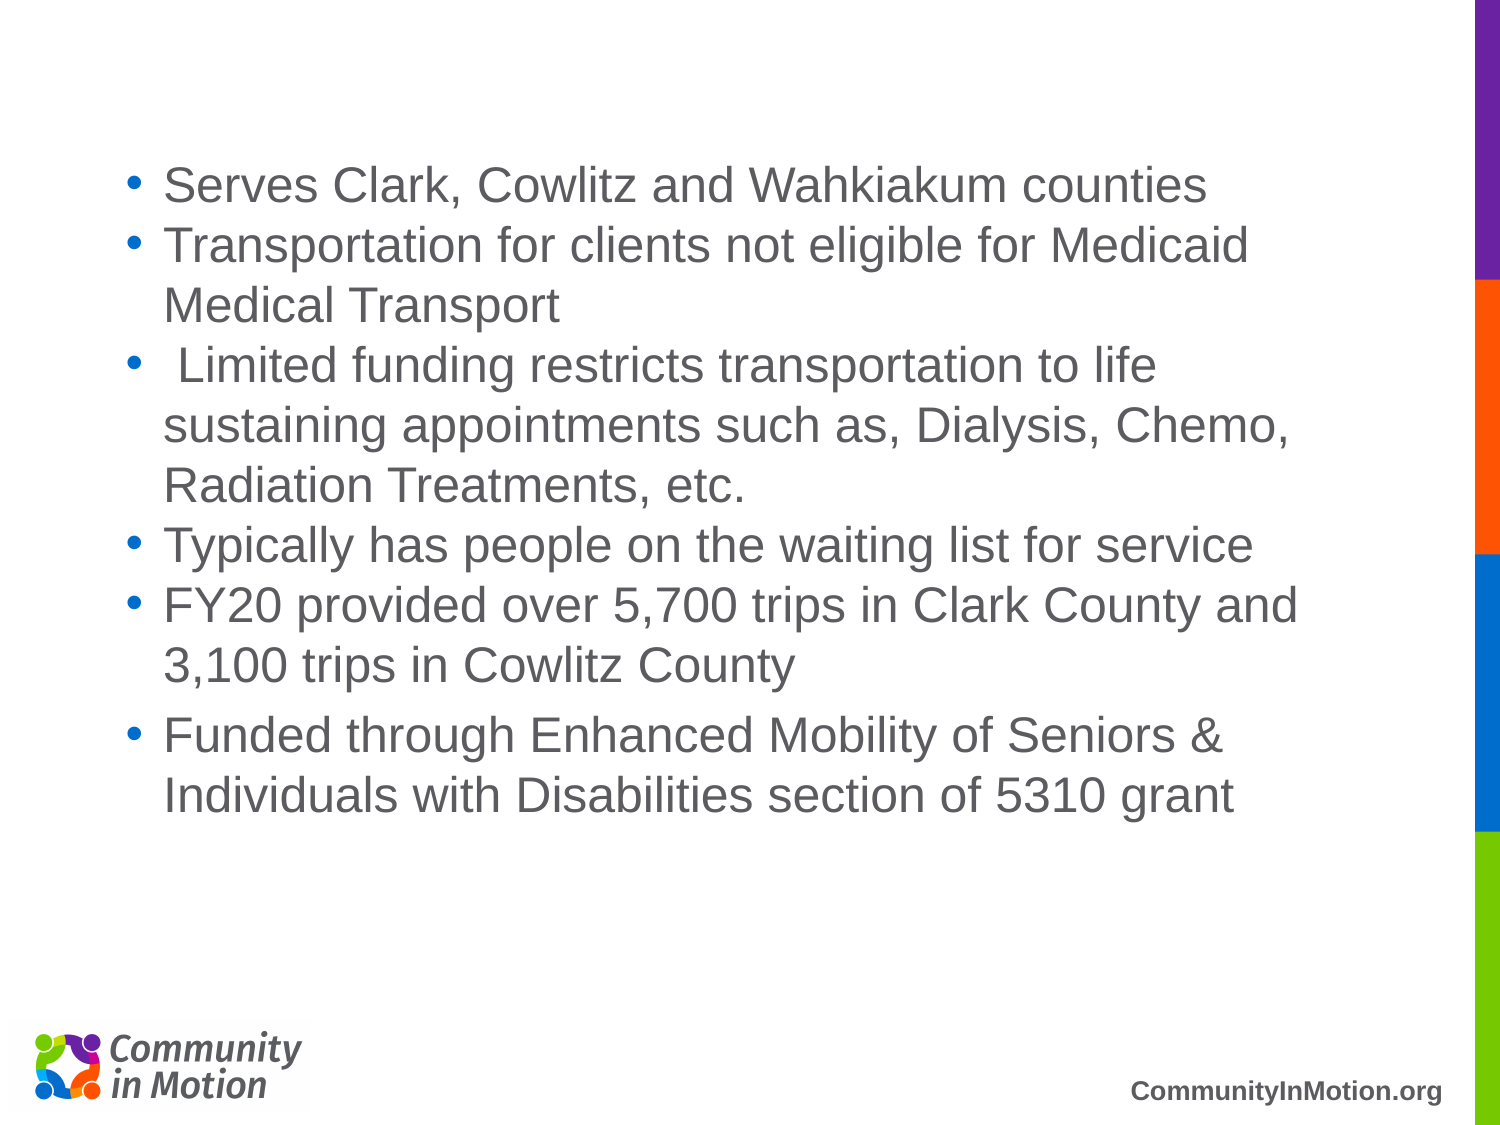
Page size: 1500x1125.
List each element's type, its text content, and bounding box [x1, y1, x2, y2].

picture [9, 1019, 310, 1112]
list Serves Clark, Cowlitz and Wahkiakum counties Transportation for clients not eligible for Medicaid Medical Transport Limited funding restricts transportation to life sustaining appointments such as, Dialysis, Chemo, Radiation Treatments, etc. Typically has people on the waiting list for service FY20 provided over 5,700 trips in Clark County and 3,100 trips in Cowlitz County Funded through Enhanced Mobility of Seniors & Individuals with Disabilities section of 5310 grant [103, 144, 1397, 936]
